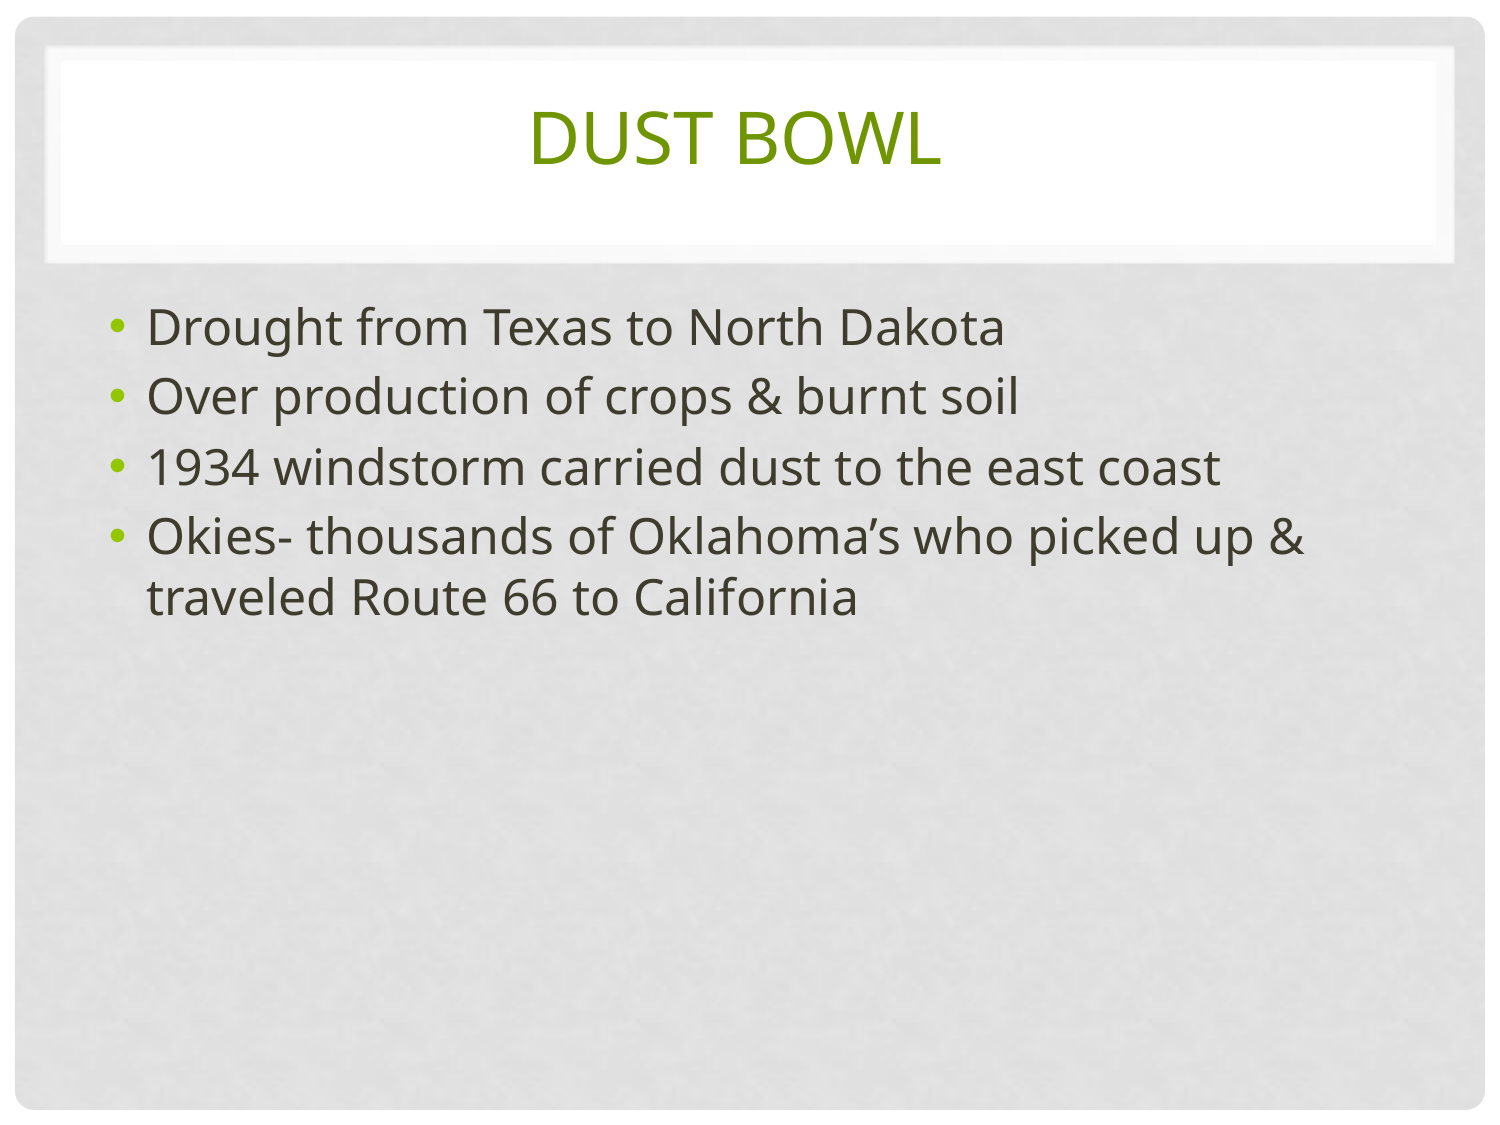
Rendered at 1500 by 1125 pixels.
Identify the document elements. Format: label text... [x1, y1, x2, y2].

list Drought from Texas to North Dakota Over production of crops & burnt soil 1934 windstorm carried dust to the east coast Okies- thousands of Oklahoma’s who picked up & traveled Route 66 to California [75, 287, 1425, 1005]
title Dust Bowl [75, 50, 1431, 221]
